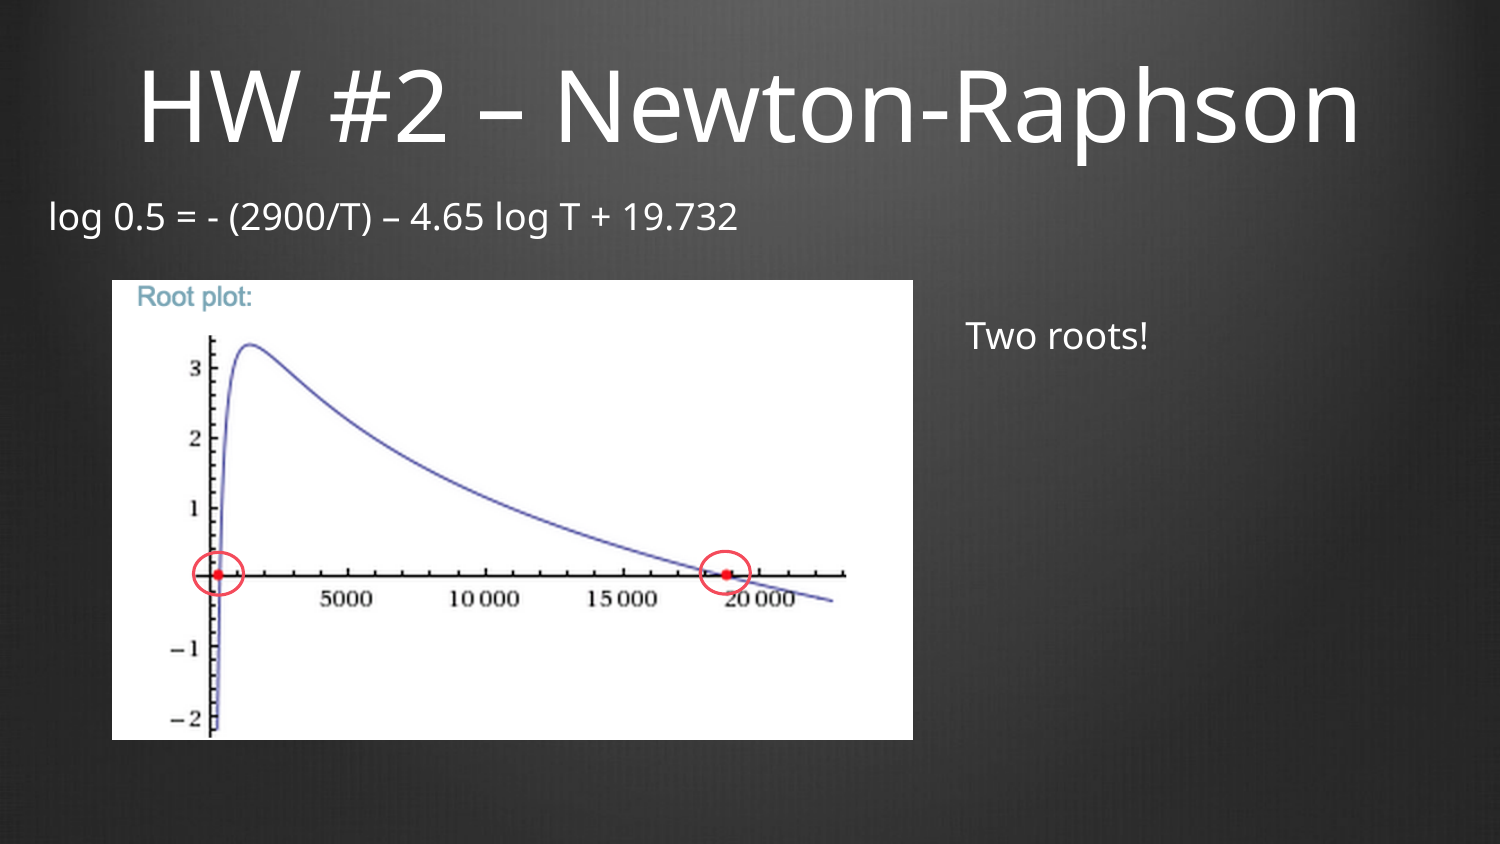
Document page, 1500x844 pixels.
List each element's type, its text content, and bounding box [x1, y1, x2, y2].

title HW #2 – Newton-Raphson [112, 14, 1388, 191]
picture [112, 280, 913, 740]
text_box log 0.5 = - (2900/T) – 4.65 log T + 19.732 [33, 185, 912, 245]
text_box Two roots! [960, 304, 1388, 365]
